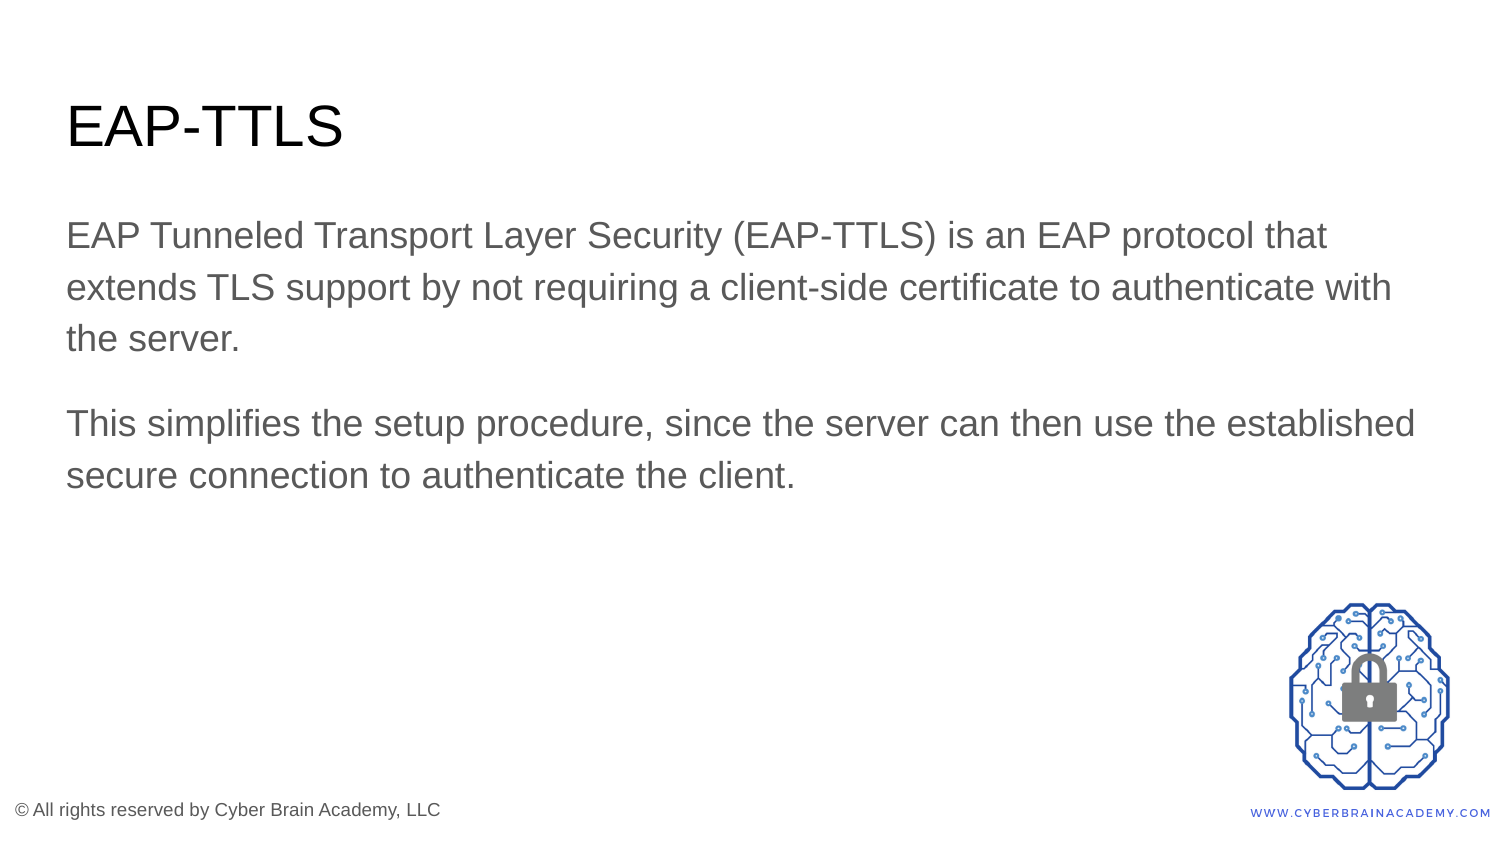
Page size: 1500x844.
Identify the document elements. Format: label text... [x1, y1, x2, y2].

list EAP Tunneled Transport Layer Security (EAP-TTLS) is an EAP protocol that extends TLS support by not requiring a client-side certificate to authenticate with the server. This simplifies the setup procedure, since the server can then use the established secure connection to authenticate the client. [51, 189, 1449, 750]
title EAP-TTLS [51, 72, 1449, 167]
picture [1242, 586, 1500, 844]
